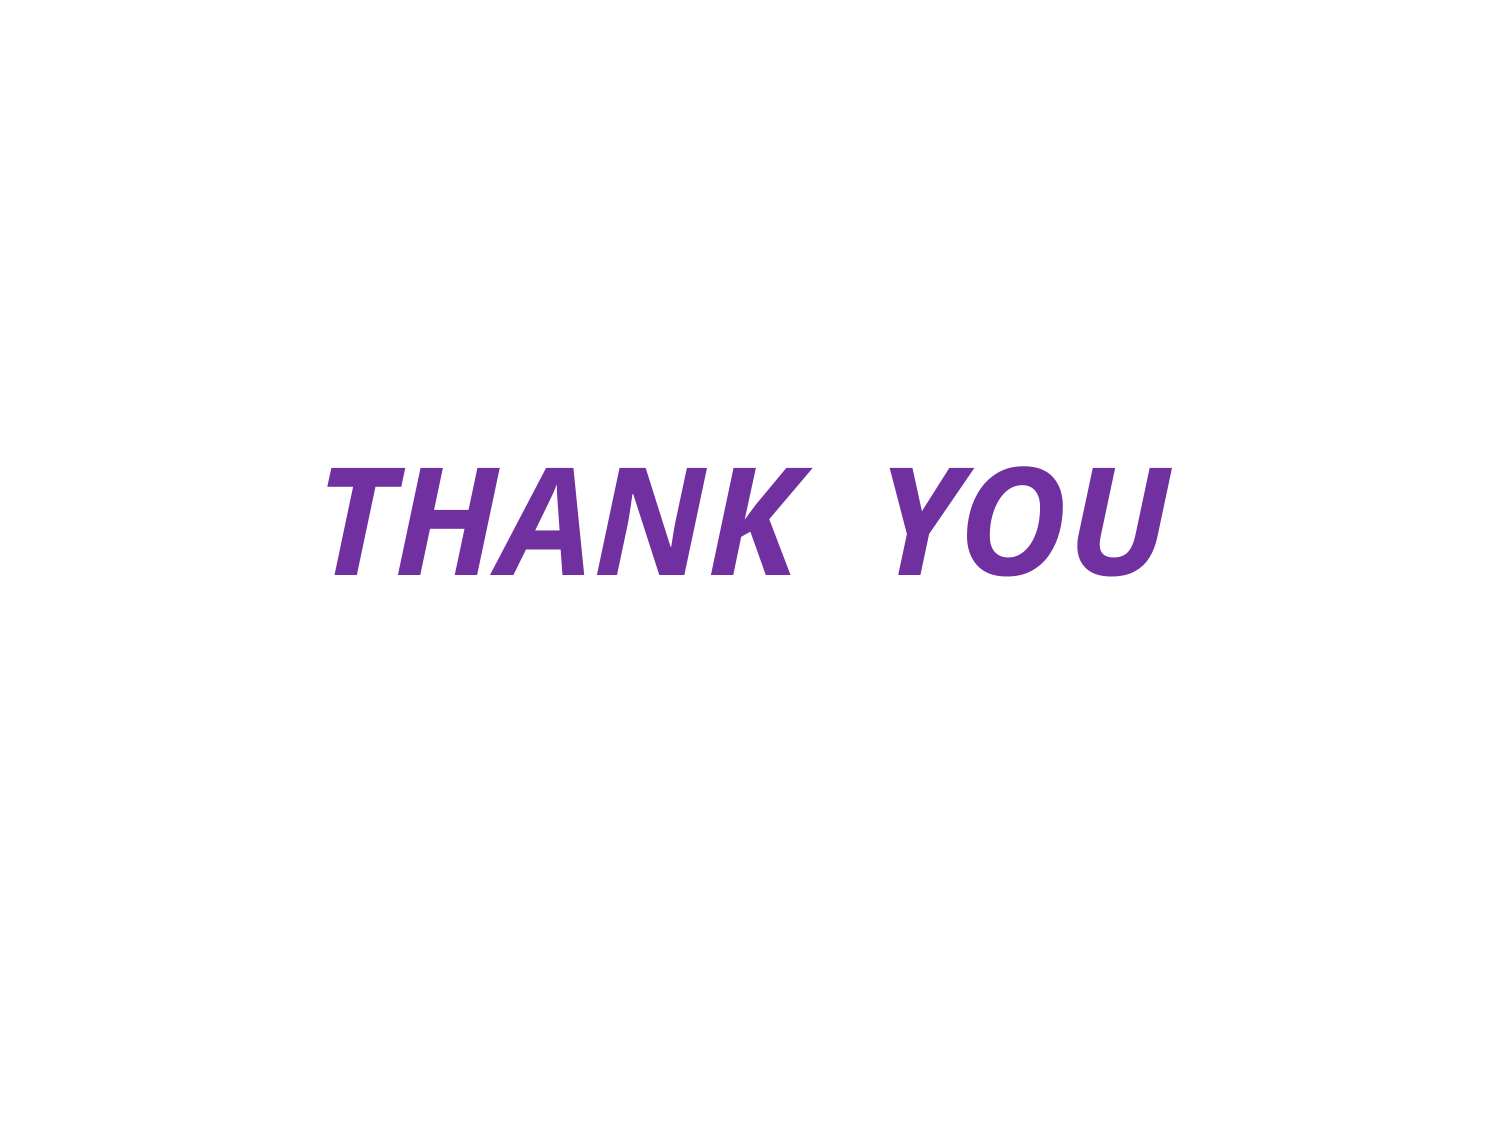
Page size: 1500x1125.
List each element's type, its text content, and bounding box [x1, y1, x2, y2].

list THANK YOU [0, 208, 1500, 757]
